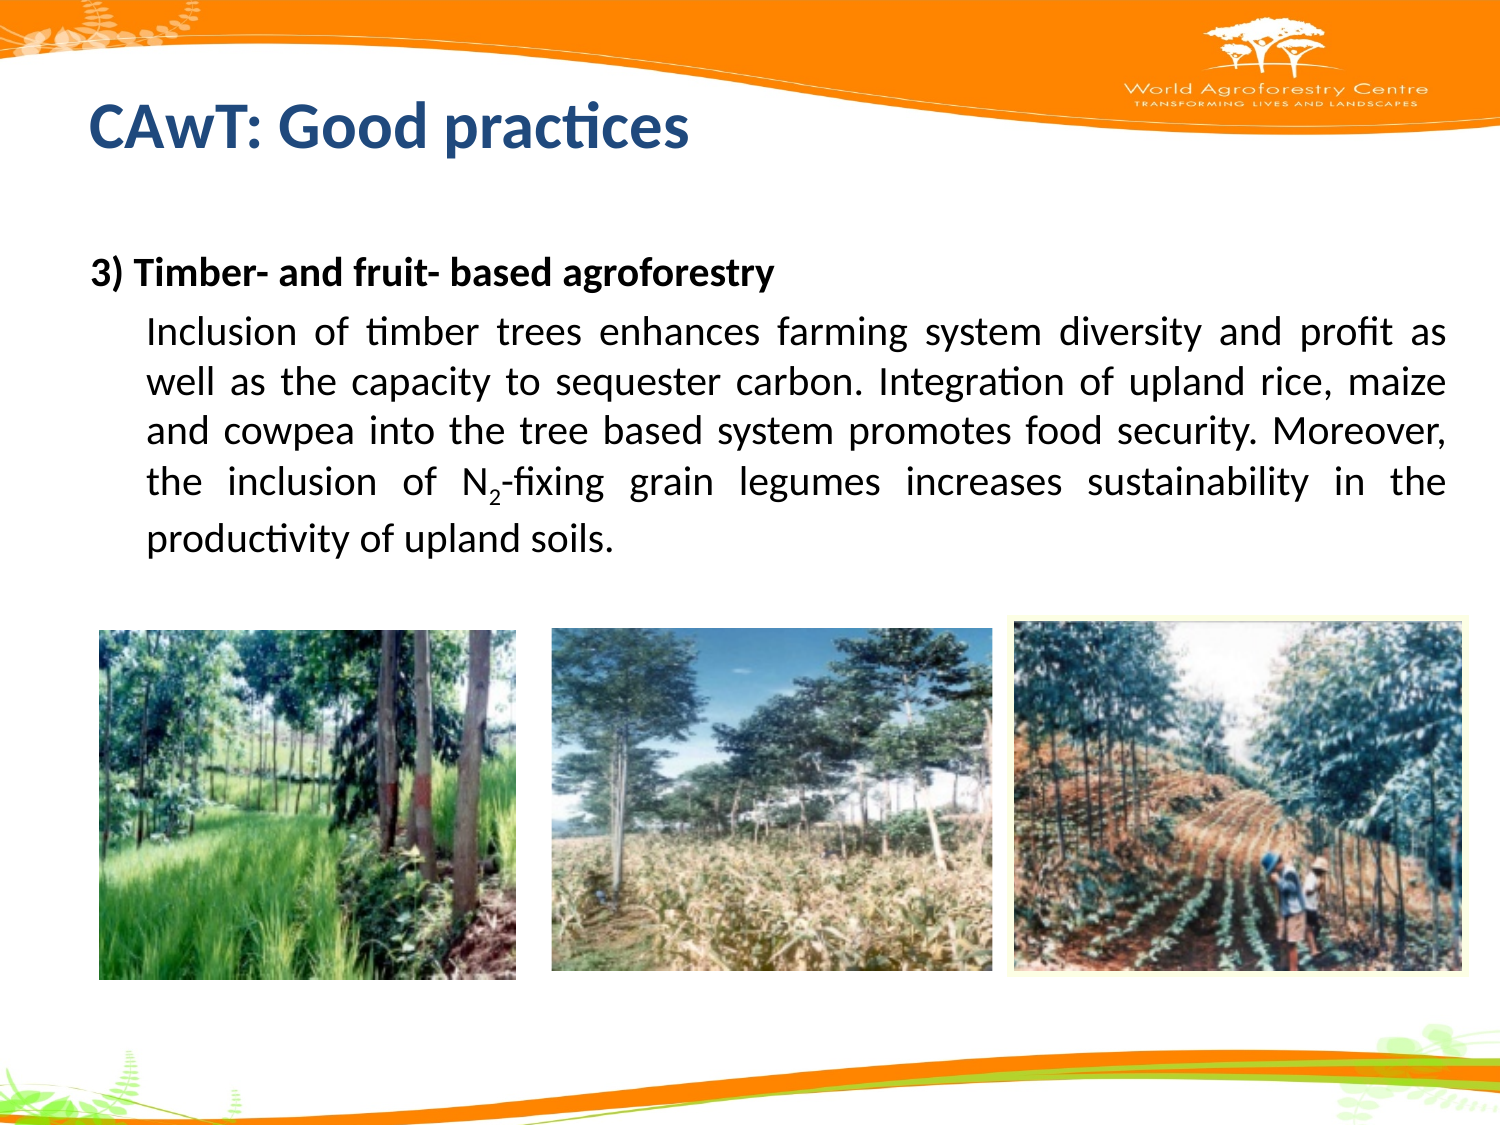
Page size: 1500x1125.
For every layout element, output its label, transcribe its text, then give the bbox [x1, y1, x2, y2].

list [99, 620, 1463, 981]
title CAwT: Good practices [75, 75, 1313, 237]
list 3) Timber- and fruit- based agroforestry Inclusion of timber trees enhances farming system diversity and profit as well as the capacity to sequester carbon. Integration of upland rice, maize and cowpea into the tree based system promotes food security. Moreover, the inclusion of N2-fixing grain legumes increases sustainability in the productivity of upland soils. [75, 237, 1463, 891]
picture [0, 0, 1500, 1125]
